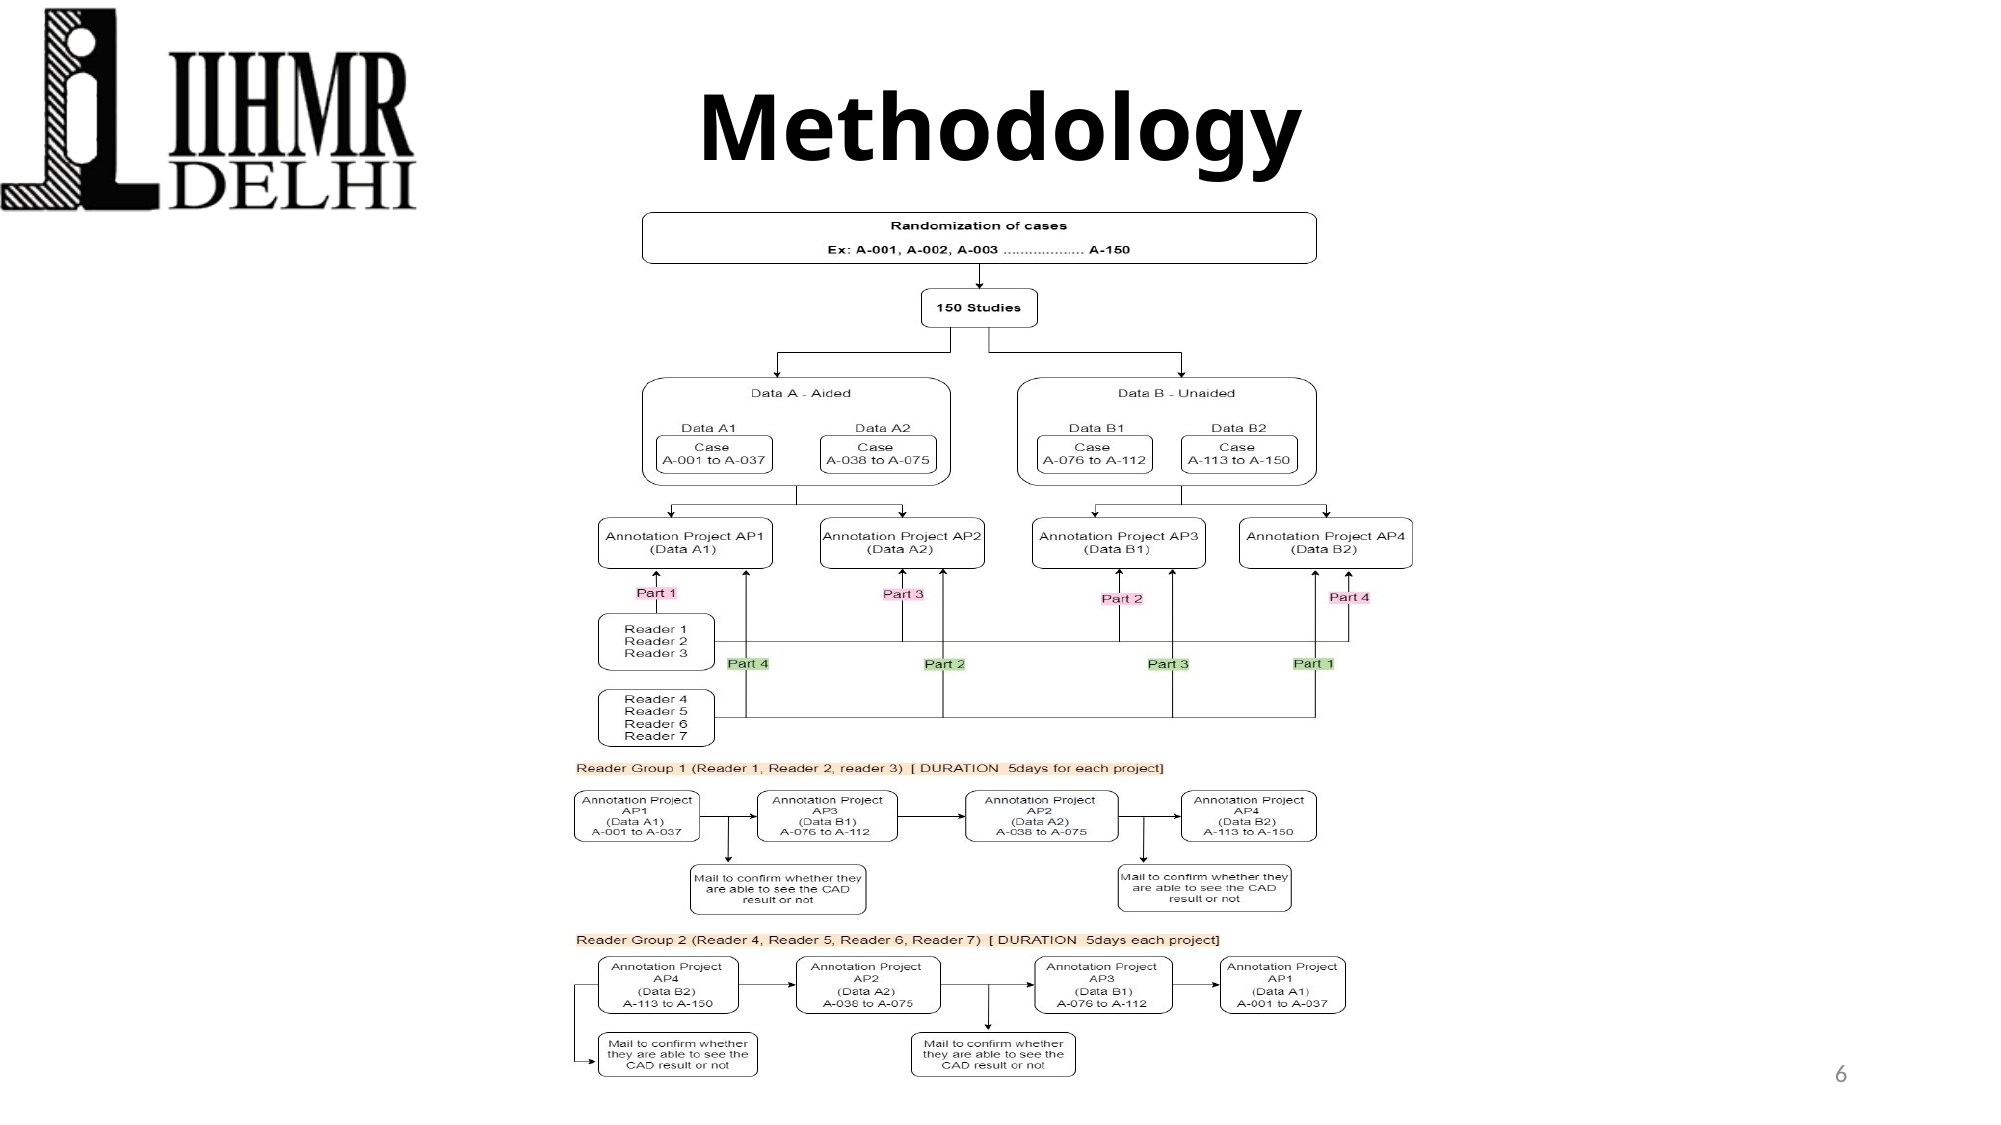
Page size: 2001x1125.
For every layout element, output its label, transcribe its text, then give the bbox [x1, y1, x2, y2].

slide_number 6 [1412, 1042, 1863, 1103]
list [567, 212, 1413, 1078]
title Methodology [137, 22, 1863, 240]
picture [0, 3, 443, 213]
